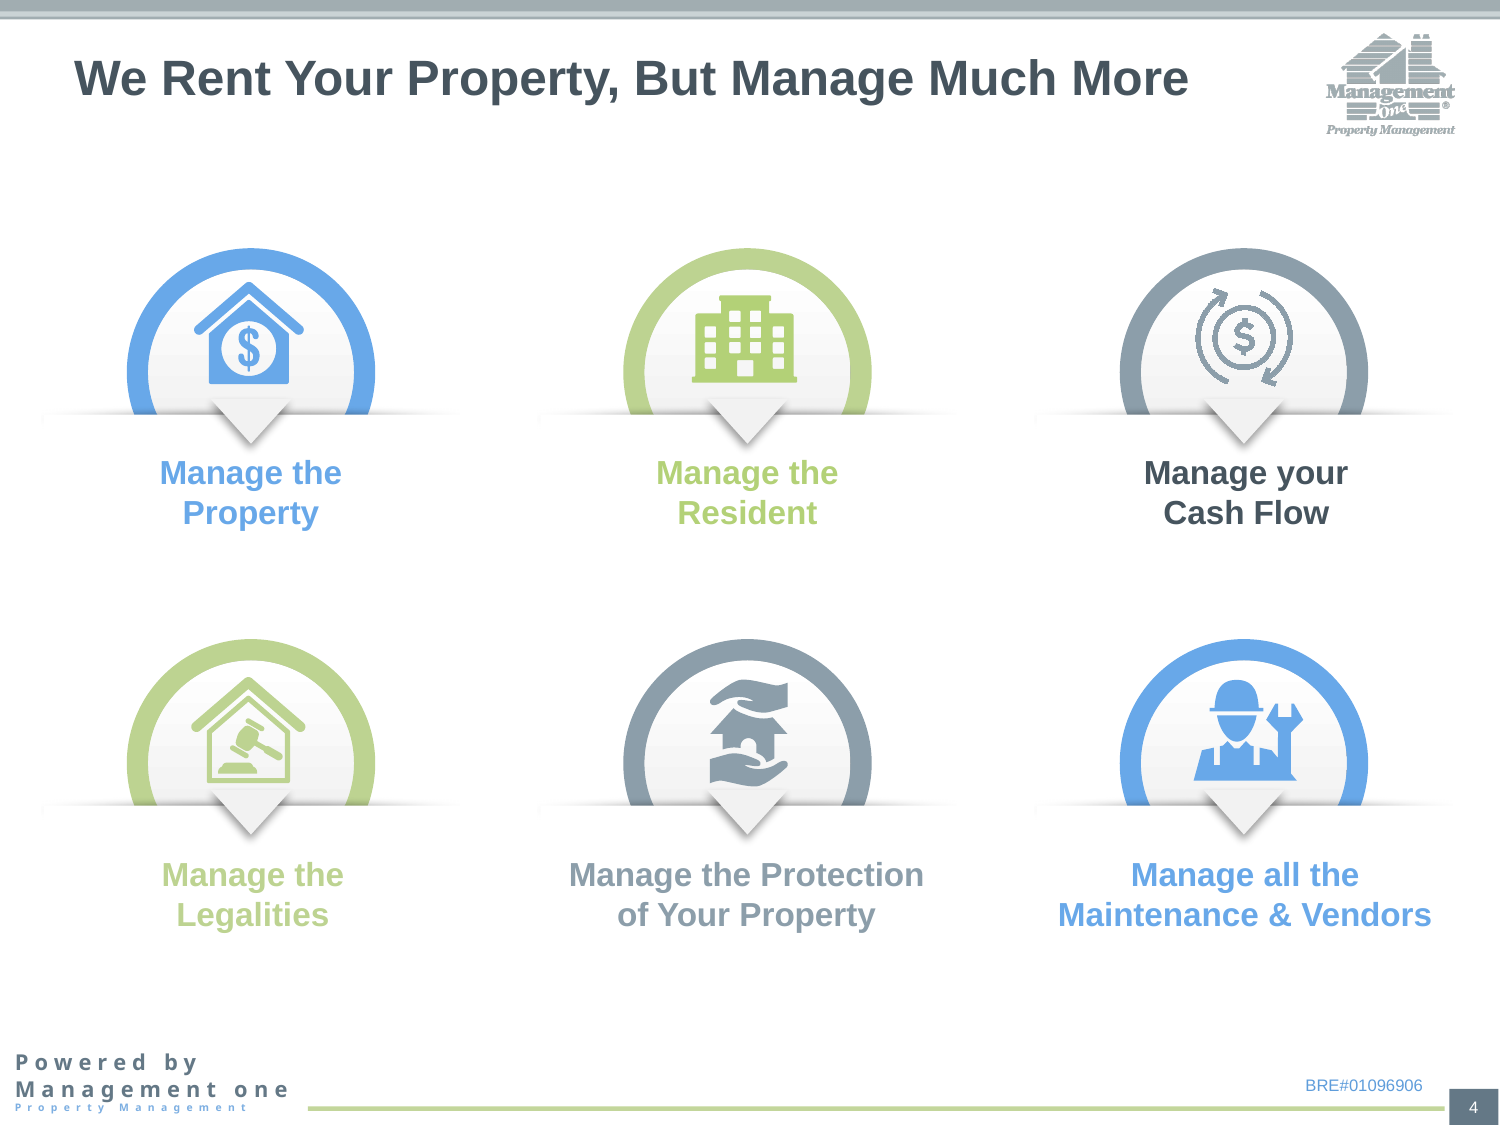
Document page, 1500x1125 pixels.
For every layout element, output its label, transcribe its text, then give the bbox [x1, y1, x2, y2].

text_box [537, 248, 958, 458]
text_box Manage the Property [144, 458, 358, 539]
text_box Manage the Protection of Your Property [547, 848, 947, 941]
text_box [537, 639, 958, 848]
title We Rent Your Property, But Manage Much More [59, 25, 1302, 133]
text_box Manage all the Maintenance & Vendors [1025, 846, 1466, 941]
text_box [1033, 639, 1455, 848]
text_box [1033, 248, 1455, 458]
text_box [40, 248, 462, 458]
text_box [40, 639, 462, 848]
text_box Manage your Cash Flow [1114, 458, 1379, 539]
text_box Manage the Legalities [123, 848, 383, 941]
text_box Manage the Resident [612, 458, 883, 539]
slide_number 4 [1447, 1088, 1500, 1125]
picture [1319, 26, 1461, 144]
